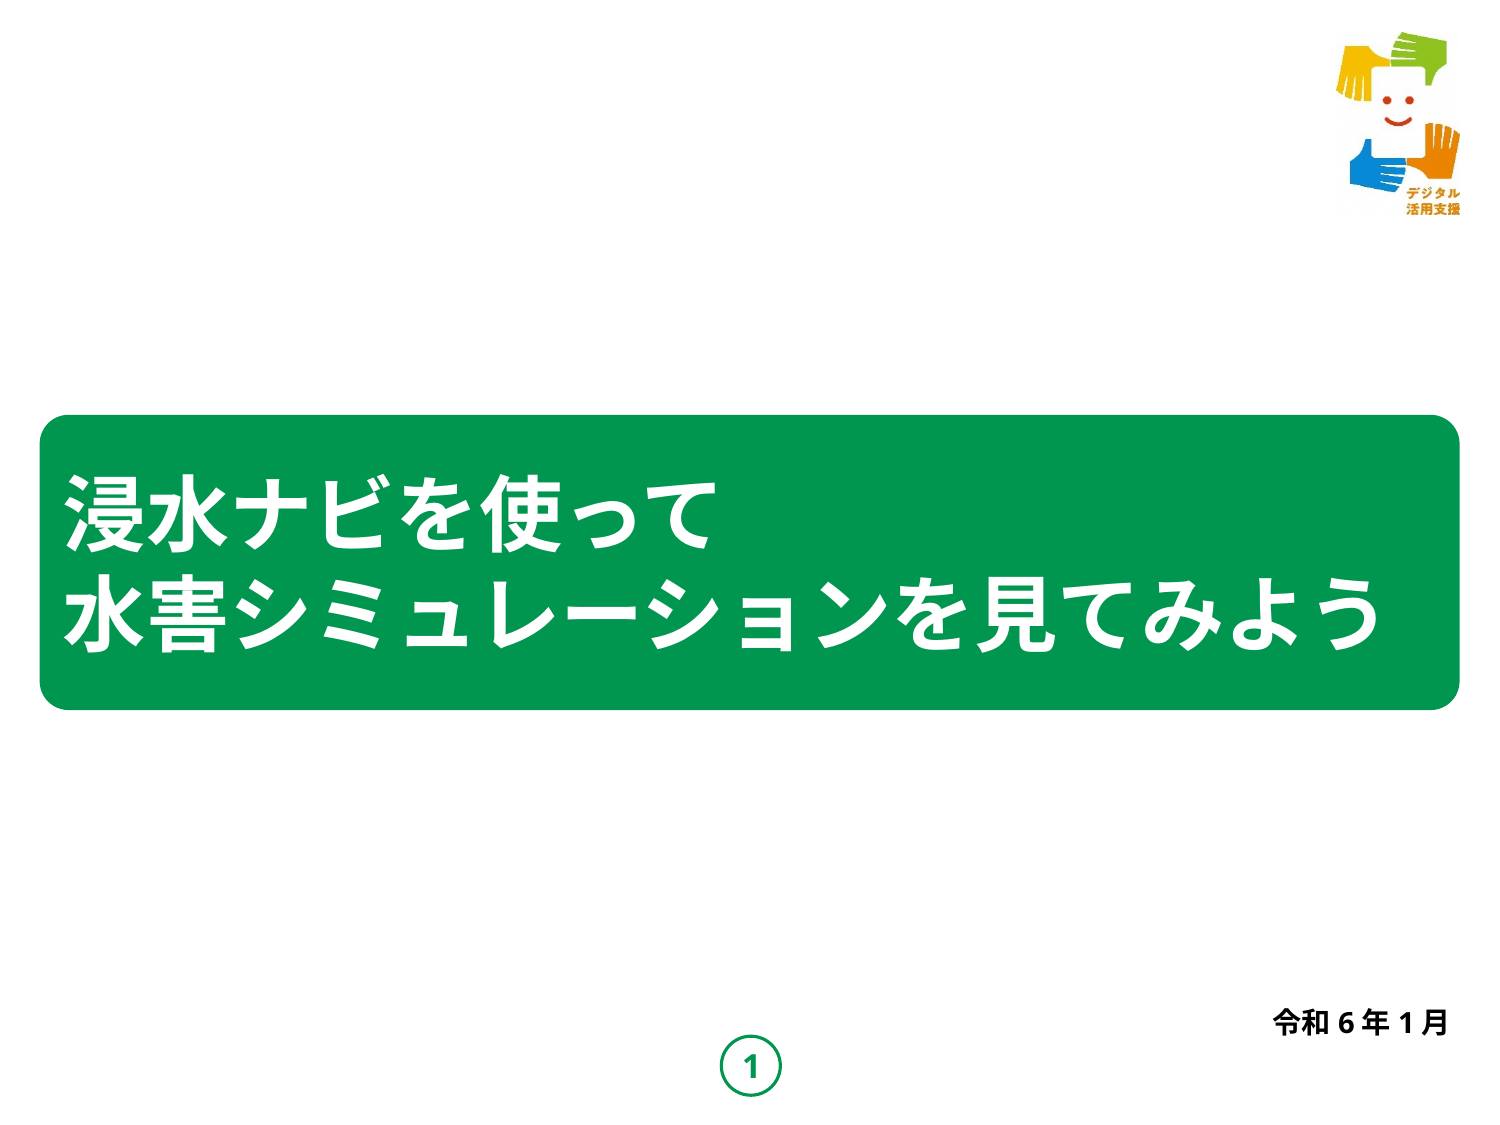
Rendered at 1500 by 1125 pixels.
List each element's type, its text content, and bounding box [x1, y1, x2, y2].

picture [1336, 32, 1460, 215]
text_box 令和6年1月 [1257, 996, 1500, 1047]
text_box 浸水ナビを使って 水害シミュレーションを見てみよう [38, 413, 1461, 712]
